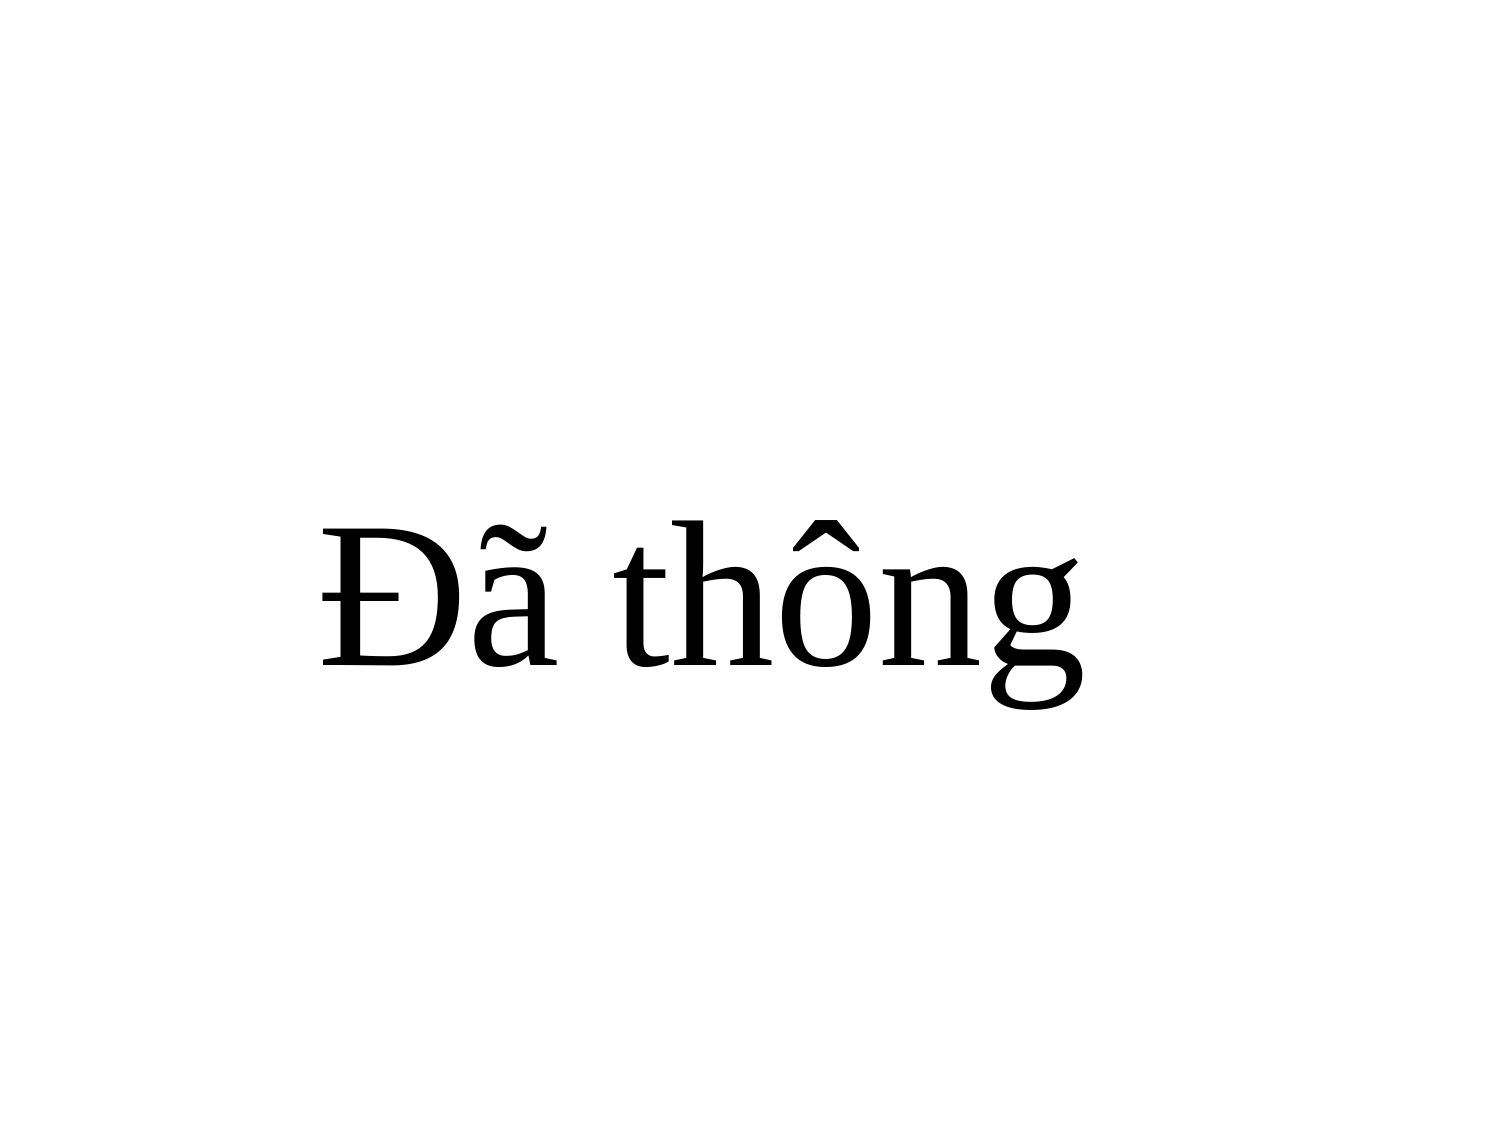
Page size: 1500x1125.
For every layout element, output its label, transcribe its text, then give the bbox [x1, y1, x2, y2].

text_box Đã thông [2, 450, 1403, 715]
